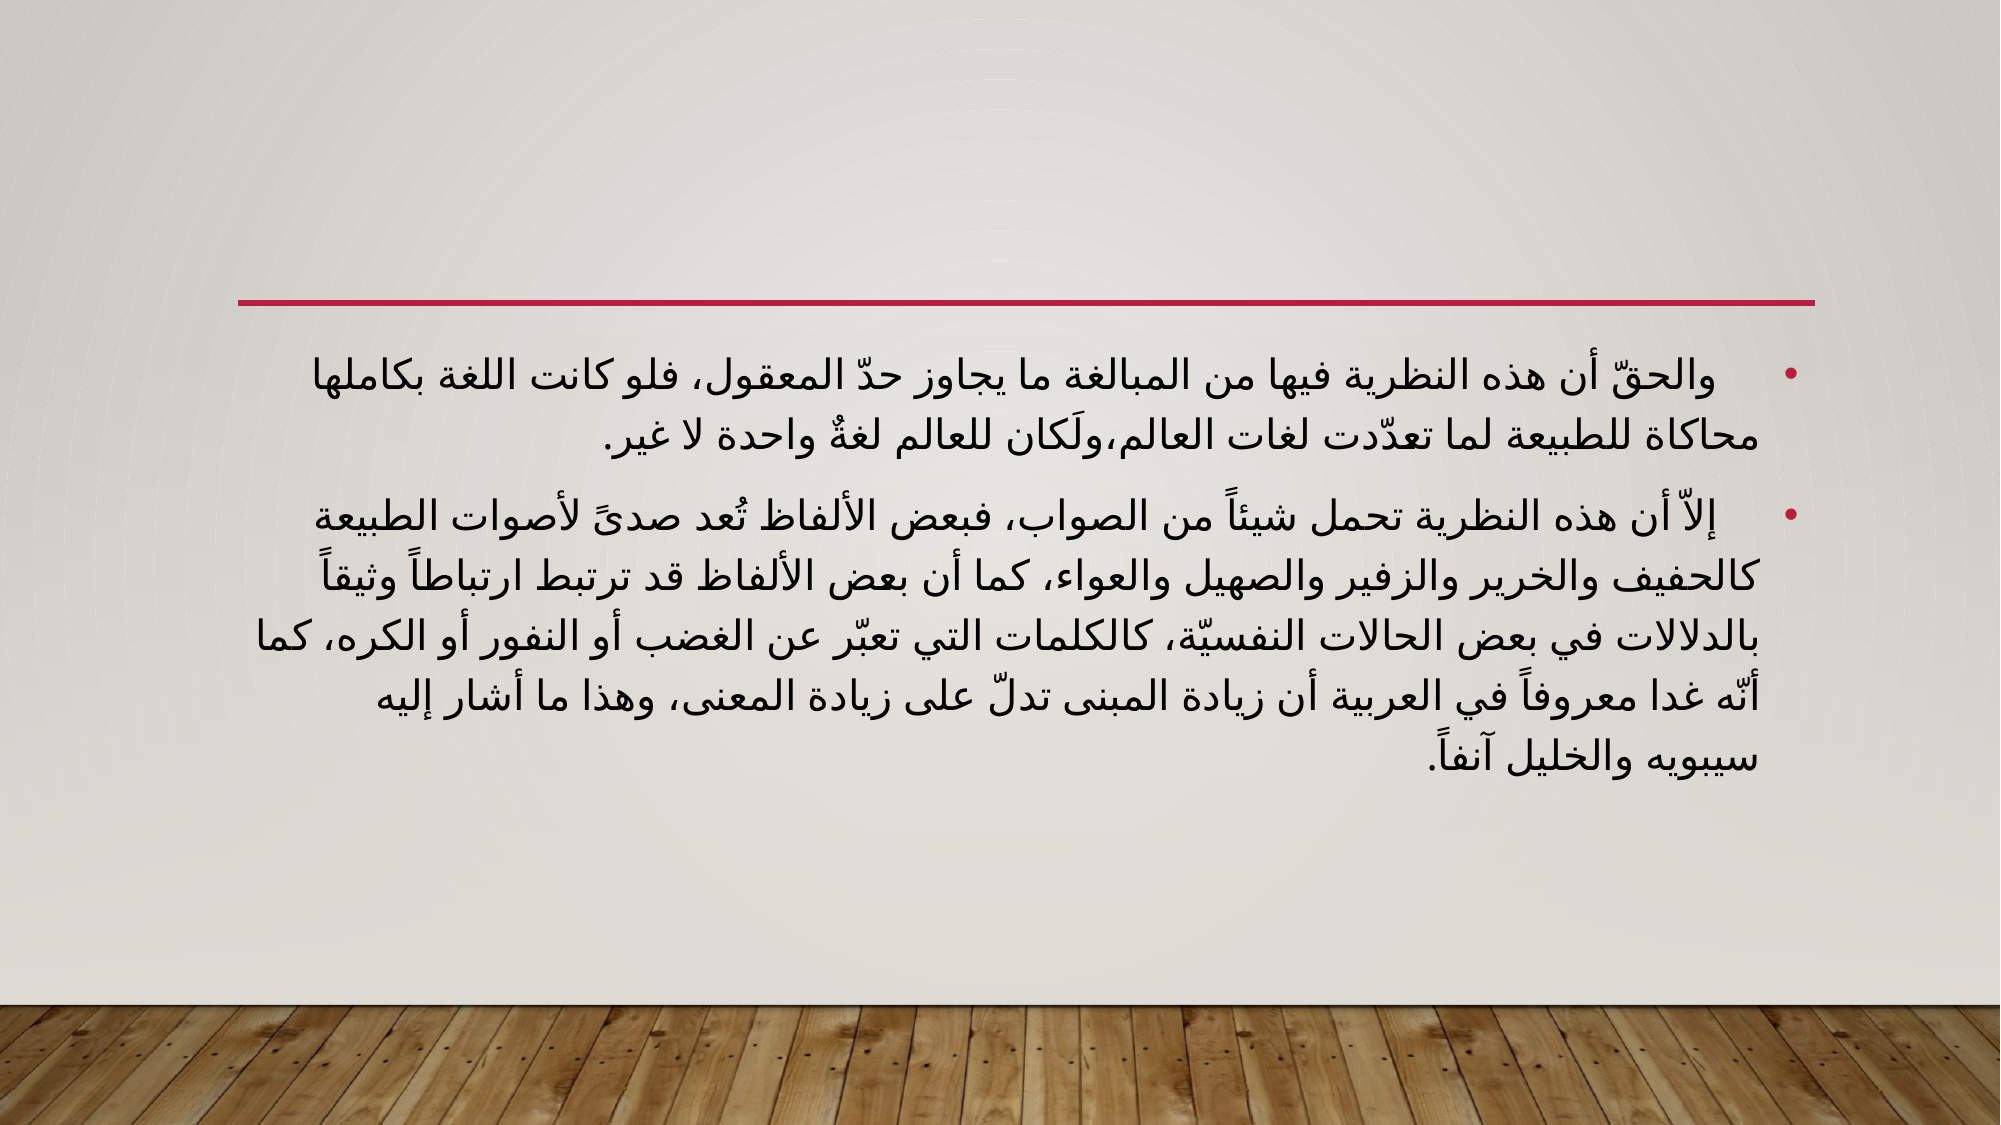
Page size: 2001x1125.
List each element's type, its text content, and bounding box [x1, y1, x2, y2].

list والحقّ أن هذه النظرية فيها من المبالغة ما يجاوز حدّ المعقول، فلو كانت اللغة بكاملها محاكاة للطبيعة لما تعدّدت لغات العالم،ولَكان للعالم لغةٌ واحدة لا غير. إلاّ أن هذه النظرية تحمل شيئاً من الصواب، فبعض الألفاظ تُعد صدىً لأصوات الطبيعة كالحفيف والخرير والزفير والصهيل والعواء، كما أن بعض الألفاظ قد ترتبط ارتباطاً وثيقاً بالدلالات في بعض الحالات النفسيّة، كالكلمات التي تعبّر عن الغضب أو النفور أو الكره، كما أنّه غدا معروفاً في العربية أن زيادة المبنى تدلّ على زيادة المعنى، وهذا ما أشار إليه سيبويه والخليل آنفاً. [238, 330, 1814, 897]
picture [0, 1005, 2000, 1125]
